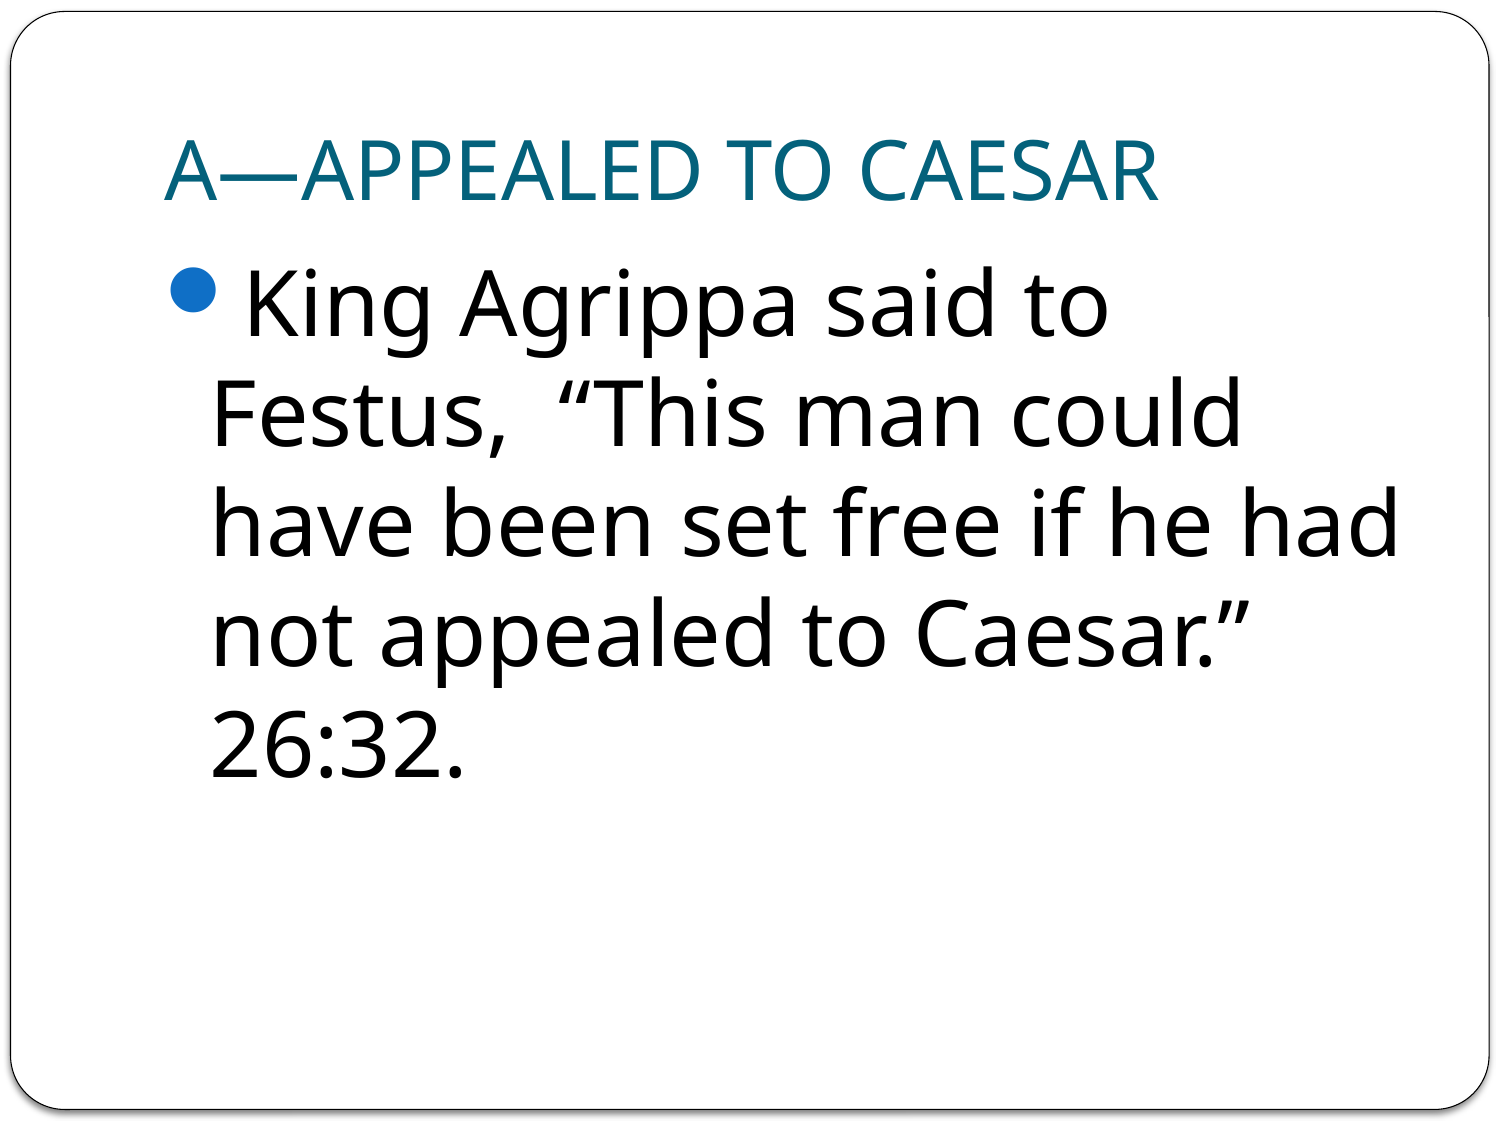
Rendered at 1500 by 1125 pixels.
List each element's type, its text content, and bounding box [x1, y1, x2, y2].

title A—APPEALED TO CAESAR [150, 45, 1425, 233]
list King Agrippa said to Festus, “This man could have been set free if he had not appealed to Caesar.” 26:32. [150, 237, 1425, 988]
